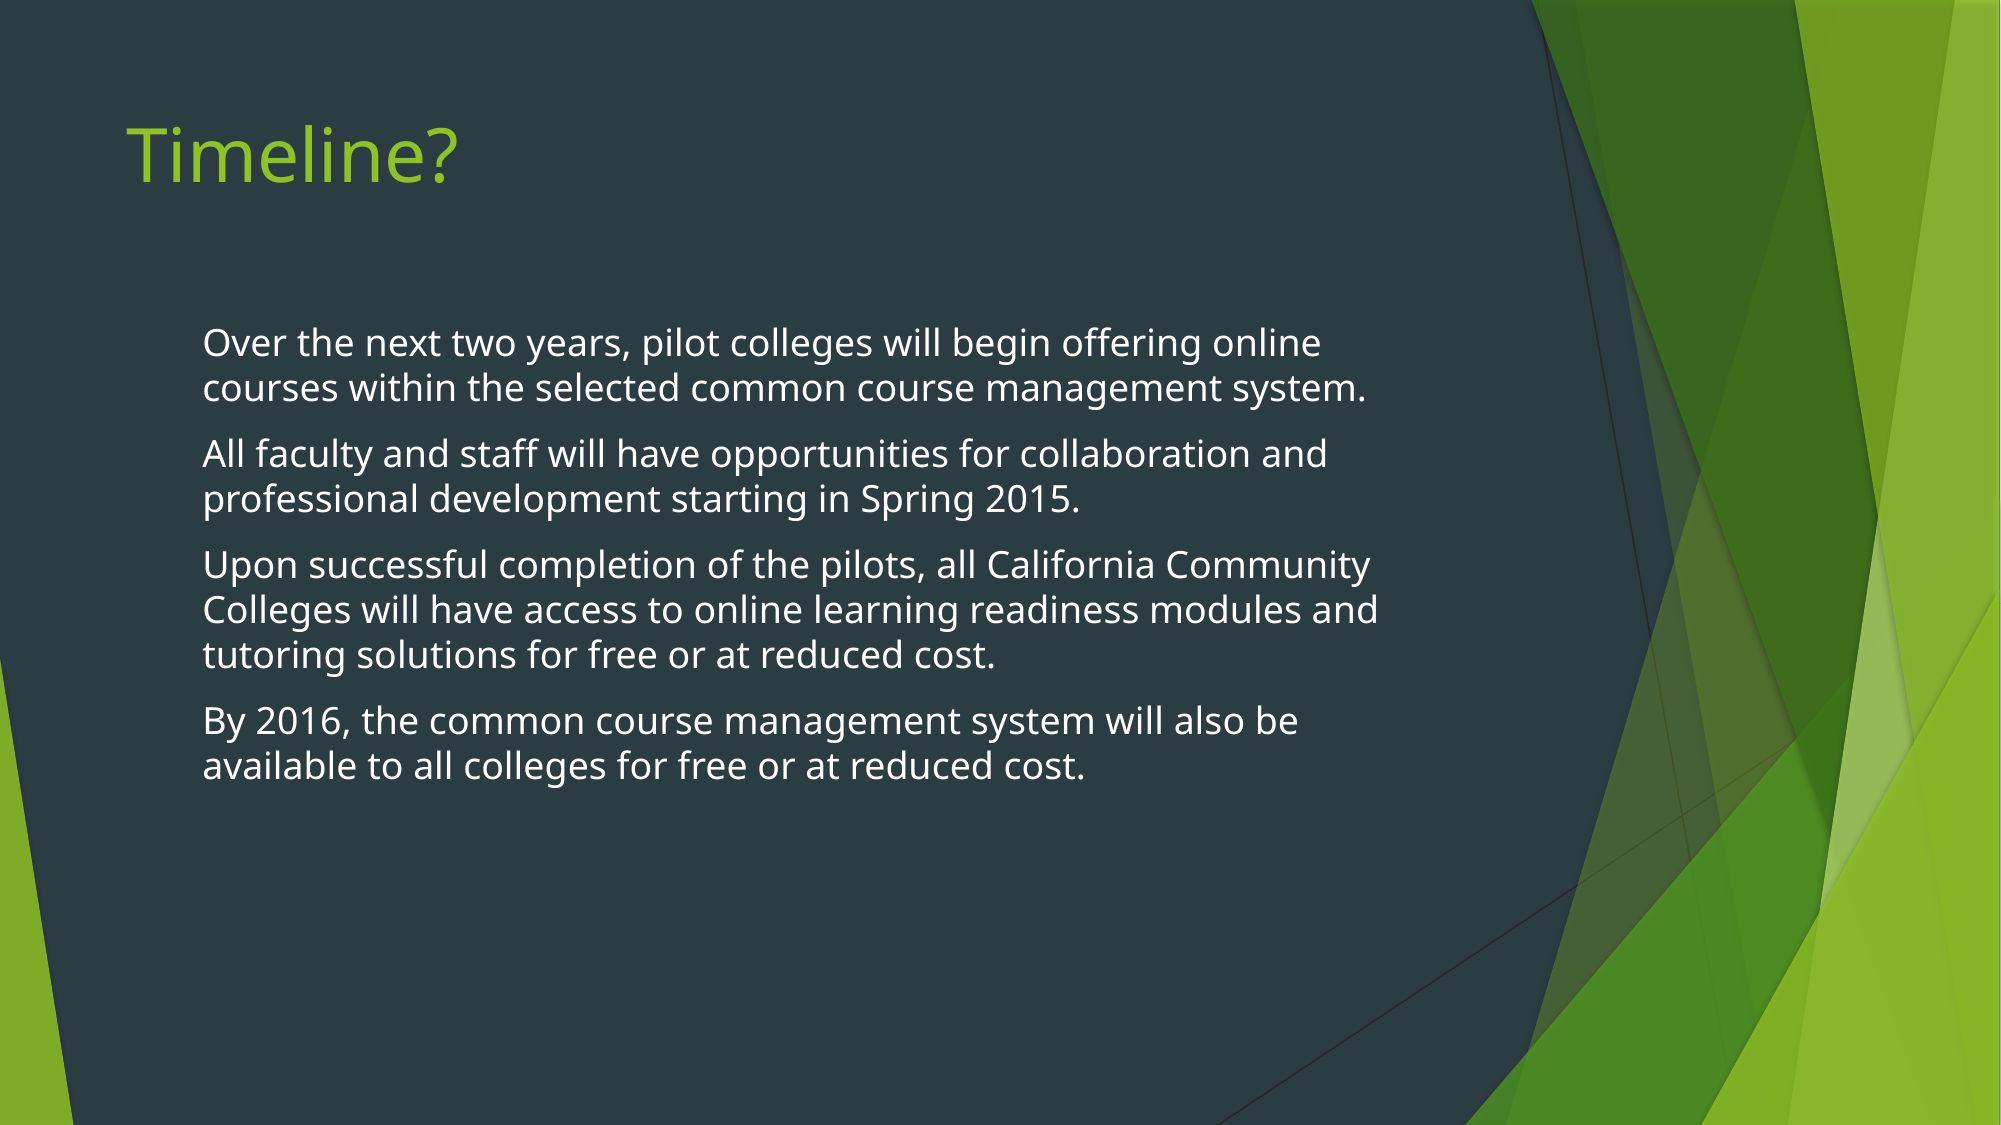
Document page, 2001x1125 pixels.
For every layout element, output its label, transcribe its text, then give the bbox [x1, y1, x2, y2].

title Timeline? [111, 99, 1522, 317]
list Over the next two years, pilot colleges will begin offering online courses within the selected common course management system. All faculty and staff will have opportunities for collaboration and professional development starting in Spring 2015. Upon successful completion of the pilots, all California Community Colleges will have access to online learning readiness modules and tutoring solutions for free or at reduced cost. By 2016, the common course management system will also be available to all colleges for free or at reduced cost. [187, 311, 1427, 893]
